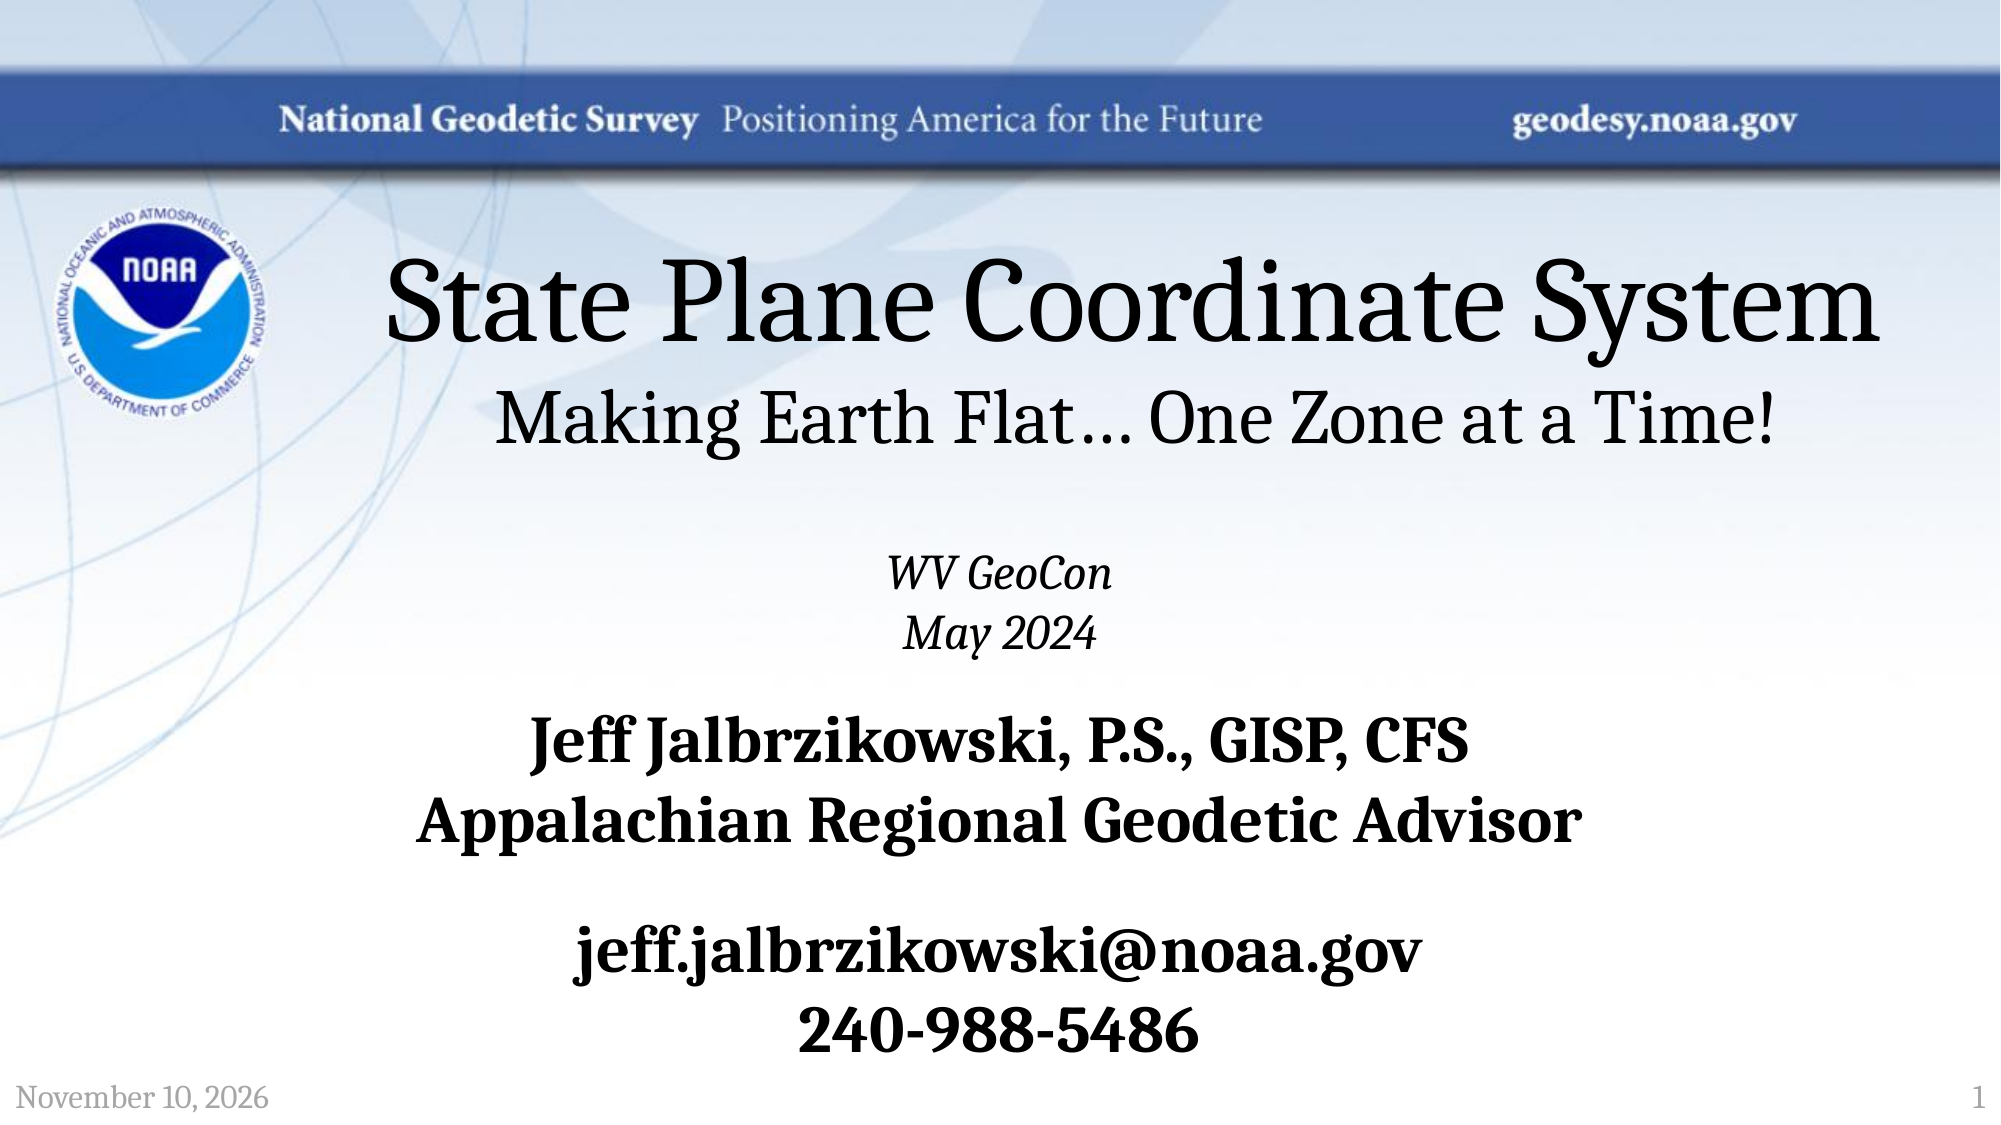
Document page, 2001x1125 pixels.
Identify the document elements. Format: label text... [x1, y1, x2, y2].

subtitle WV GeoCon May 2024 [0, 510, 2000, 688]
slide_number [0, 1065, 467, 1125]
slide_number 1 [1533, 1065, 2000, 1125]
title State Plane Coordinate System Making Earth Flat… One Zone at a Time! [273, 211, 2000, 510]
picture [0, 0, 2001, 1125]
text_box Jeff Jalbrzikowski, P.S., GISP, CFS Appalachian Regional Geodetic Advisor jeff.jalbrzikowski@noaa.gov 240-988-5486 [0, 688, 2000, 1125]
